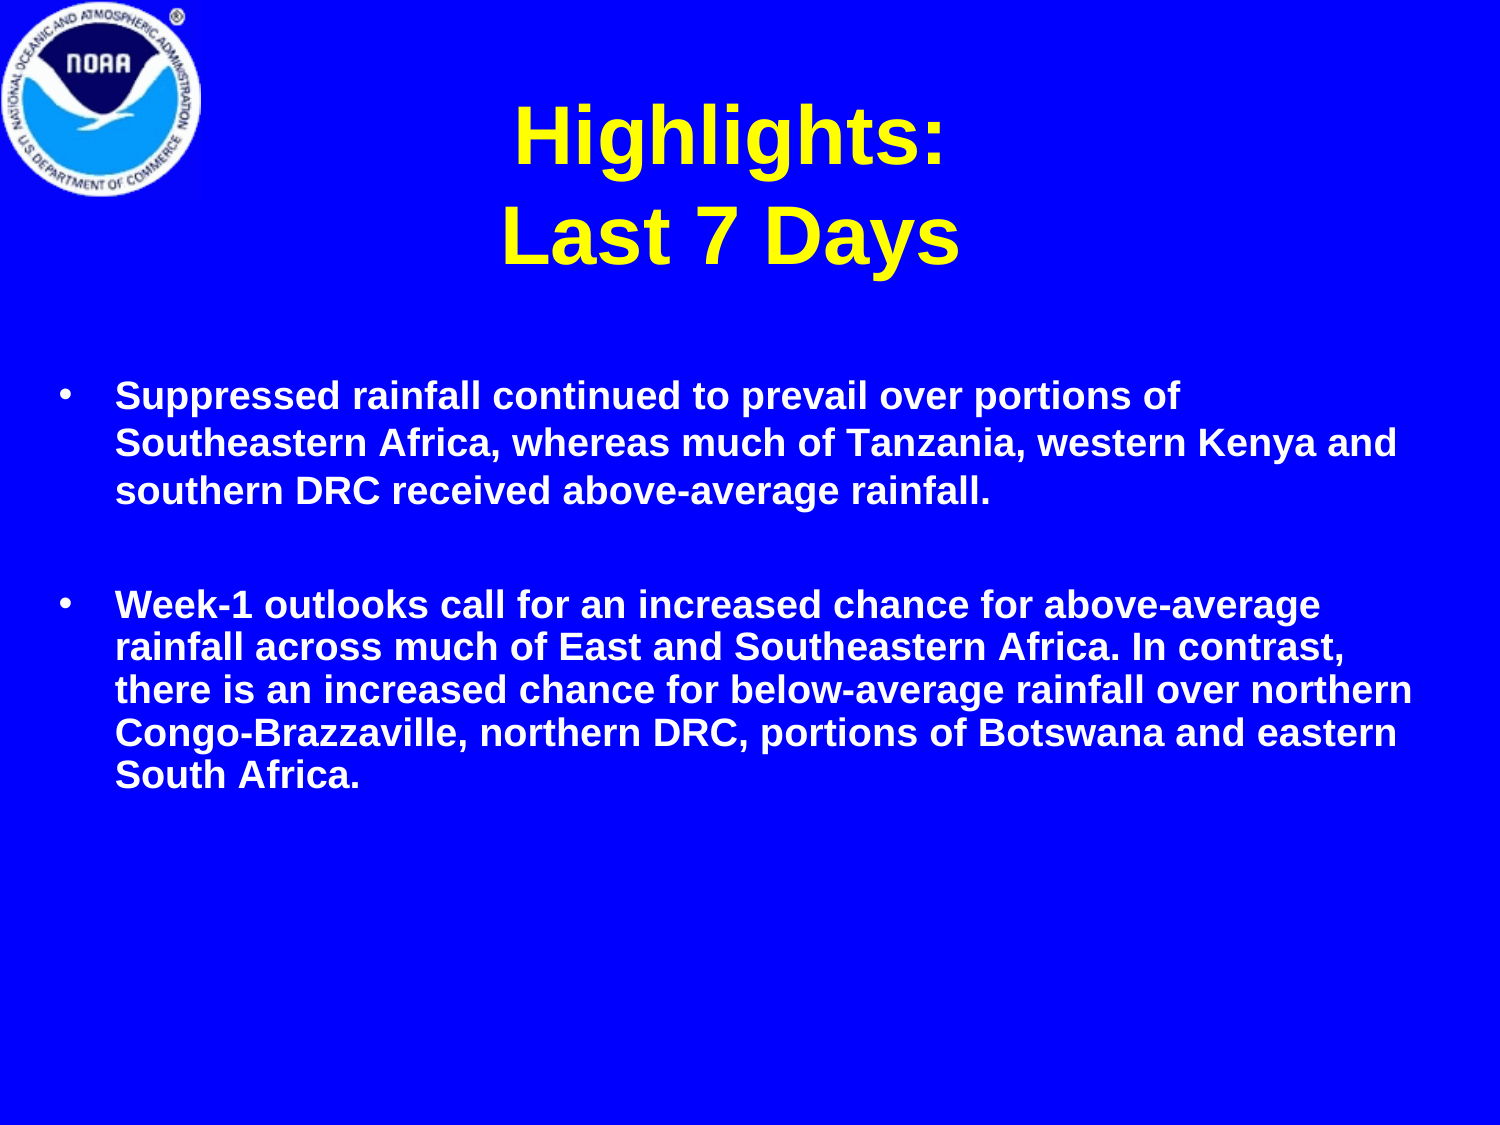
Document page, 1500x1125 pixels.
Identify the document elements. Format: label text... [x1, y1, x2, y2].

title Highlights: Last 7 Days [137, 87, 1325, 275]
picture [0, 0, 200, 200]
text_box Suppressed rainfall continued to prevail over portions of Southeastern Africa, whereas much of Tanzania, western Kenya and southern DRC received above-average rainfall. Week-1 outlooks call for an increased chance for above-average rainfall across much of East and Southeastern Africa. In contrast, there is an increased chance for below-average rainfall over northern Congo-Brazzaville, northern DRC, portions of Botswana and eastern South Africa. [43, 362, 1432, 1088]
